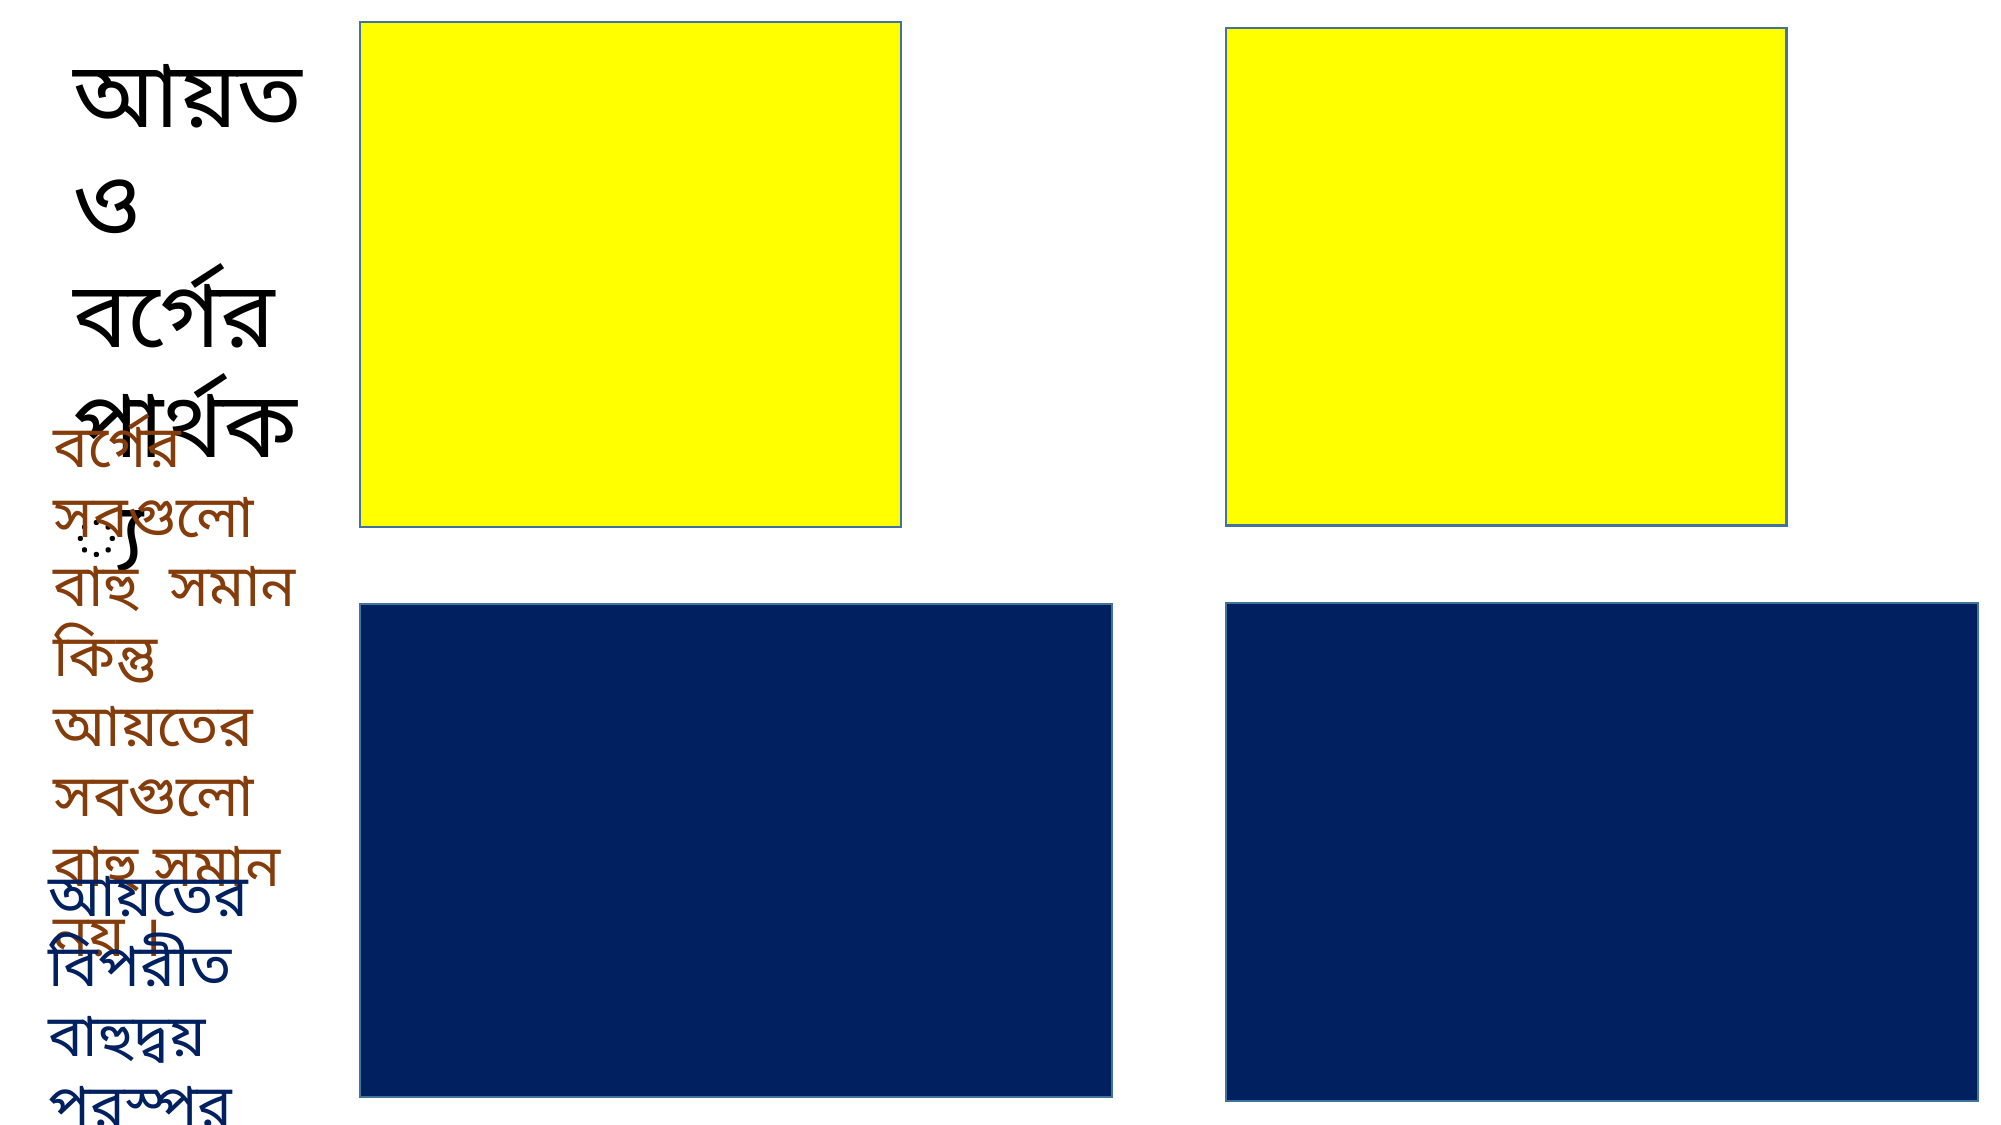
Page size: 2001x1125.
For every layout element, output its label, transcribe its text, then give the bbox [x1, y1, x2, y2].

text_box [1225, 602, 1979, 1102]
text_box [1225, 27, 1788, 527]
text_box [359, 21, 902, 528]
text_box আয়তের বিপরীত বাহুদ্বয় পরস্পর সমান [33, 850, 344, 1125]
text_box বর্গের সবগুলো বাহু সমান কিন্তু আয়তের সবগুলো বাহু সমান নয় । [38, 401, 350, 976]
text_box আয়ত ও বর্গের পার্থক্য [59, 28, 319, 401]
text_box [359, 603, 1113, 1098]
